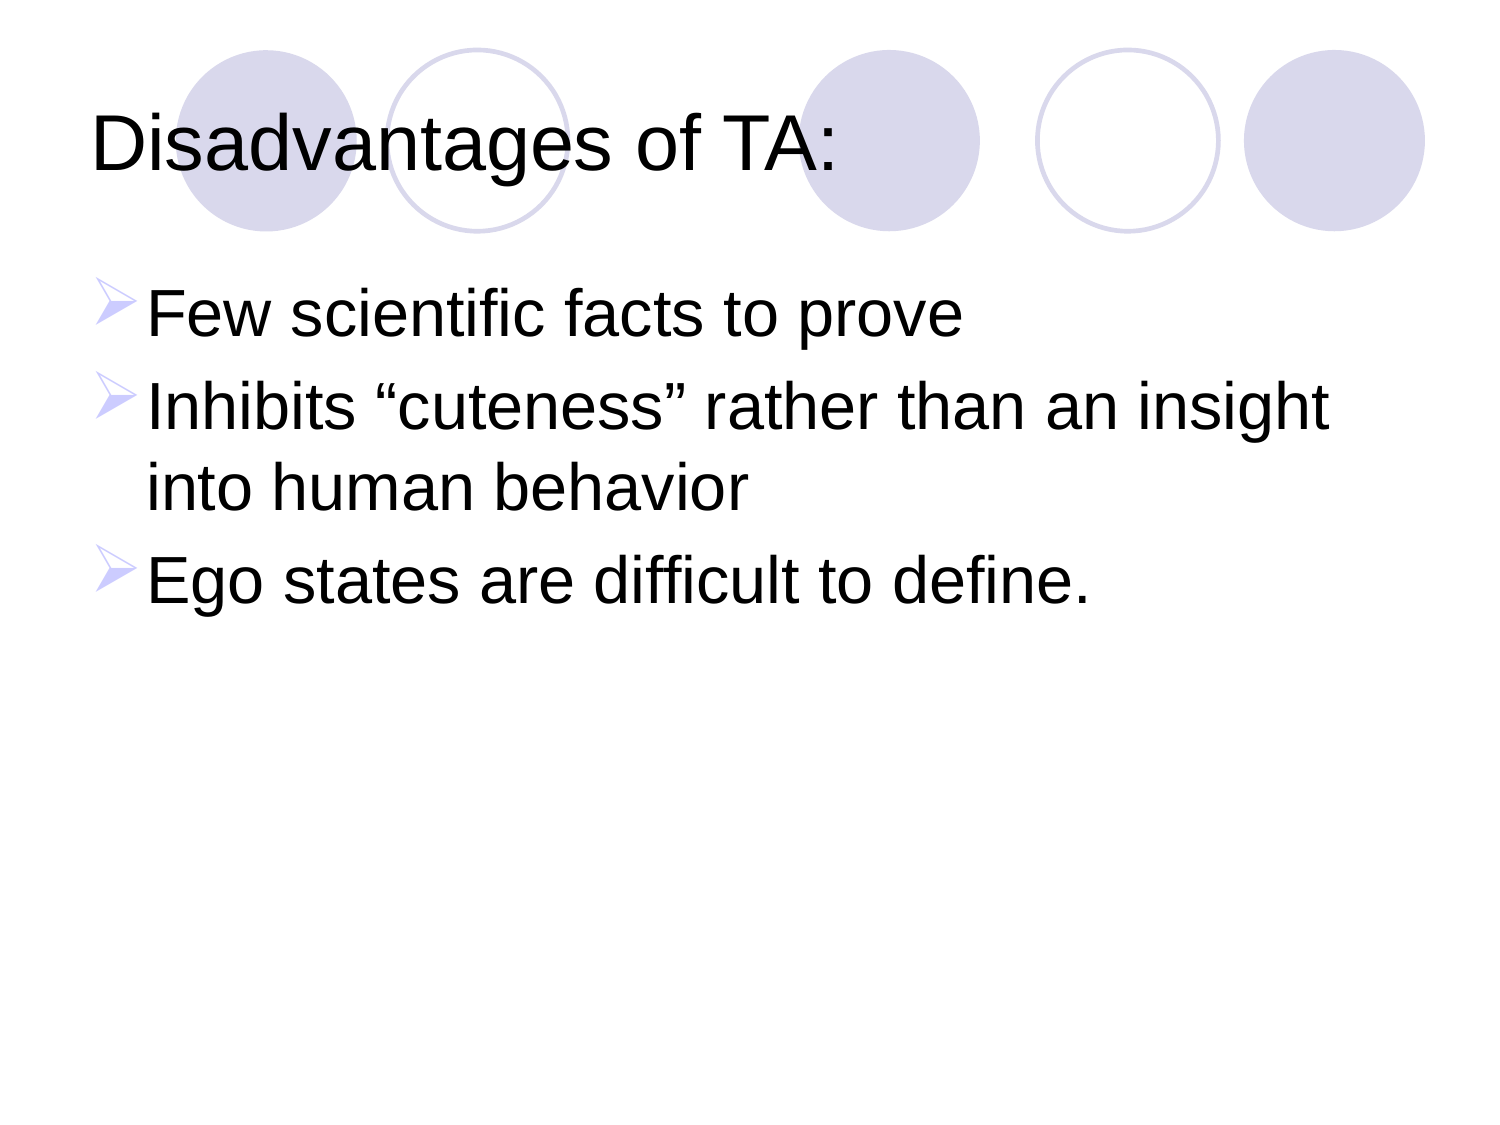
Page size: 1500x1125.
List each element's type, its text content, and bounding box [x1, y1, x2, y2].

list Few scientific facts to prove Inhibits “cuteness” rather than an insight into human behavior Ego states are difficult to define. [74, 262, 1426, 1006]
title Disadvantages of TA: [74, 44, 1426, 233]
